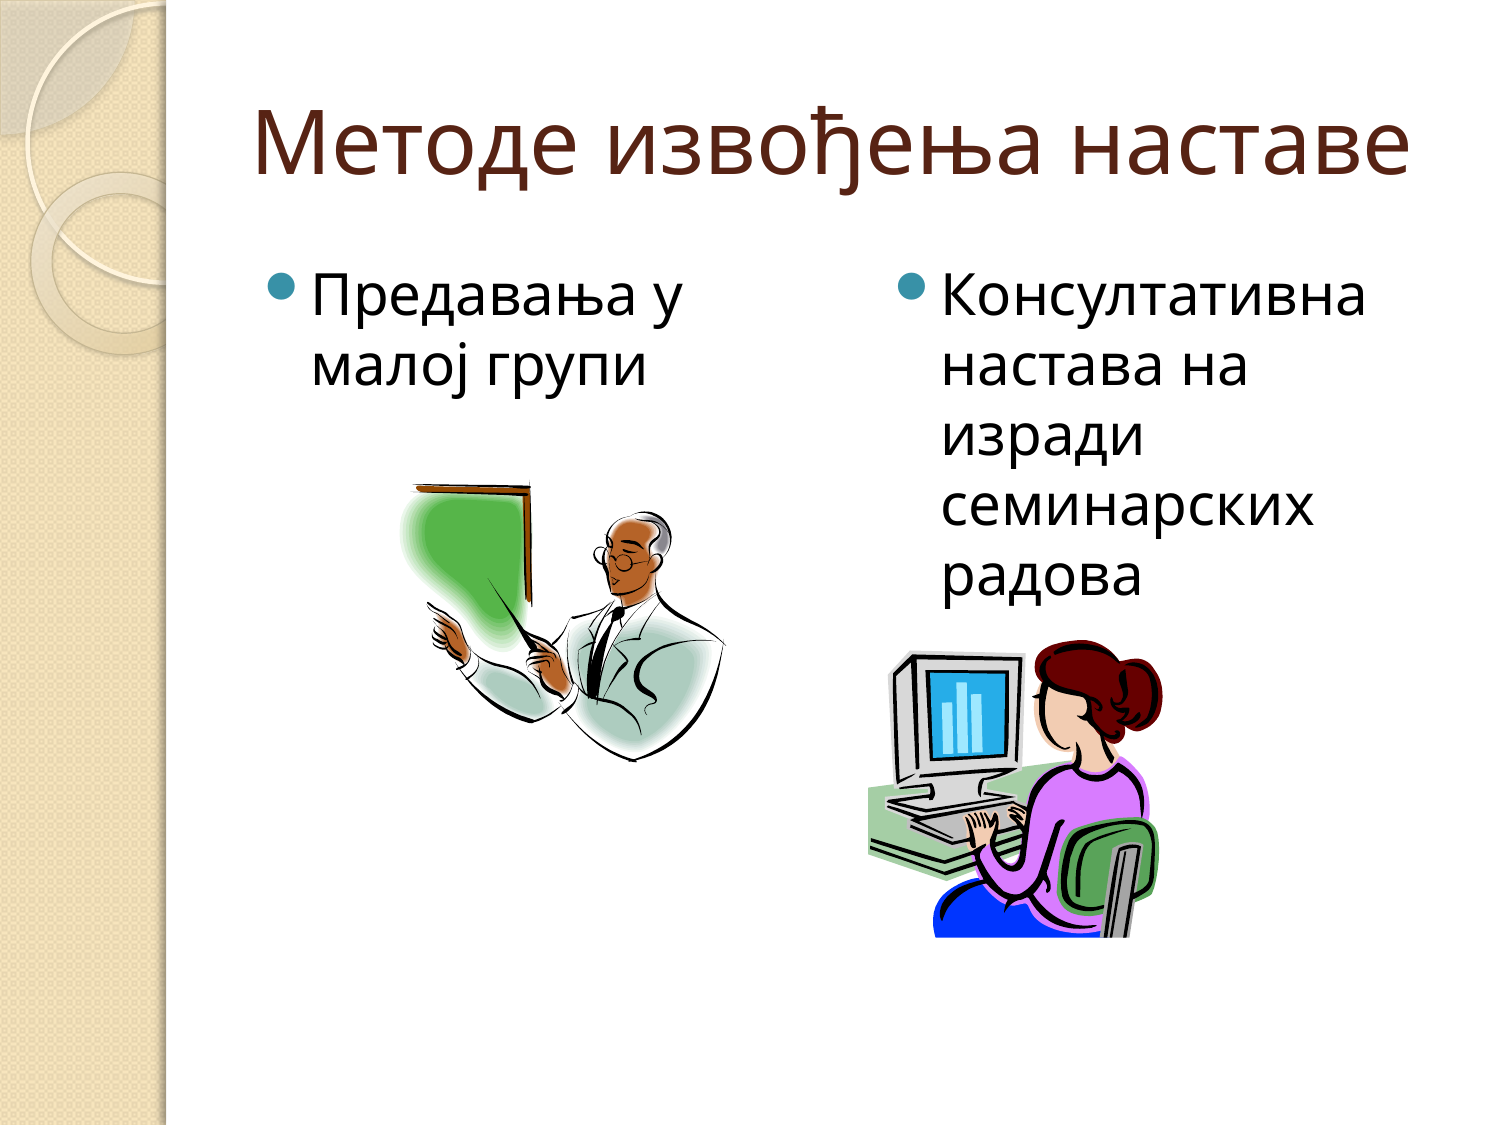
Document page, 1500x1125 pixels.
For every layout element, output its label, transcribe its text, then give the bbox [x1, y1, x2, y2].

picture [867, 639, 1163, 941]
title Методе извођења наставе [235, 45, 1466, 233]
list Консултативна настава на изради семинарских радова [865, 249, 1466, 1016]
list Предавања у малој групи [235, 249, 836, 1016]
picture [395, 479, 727, 763]
